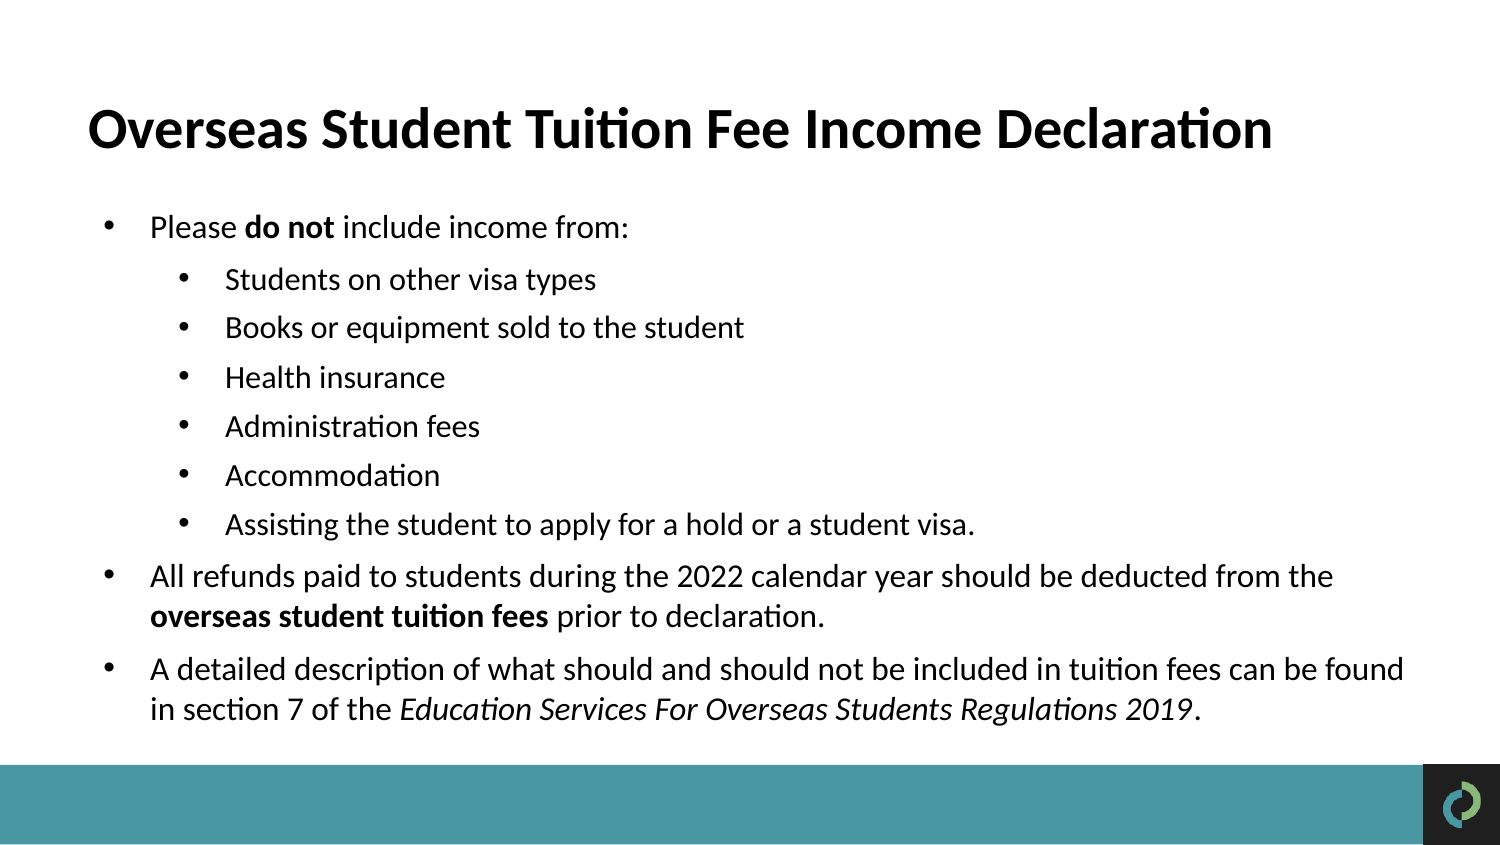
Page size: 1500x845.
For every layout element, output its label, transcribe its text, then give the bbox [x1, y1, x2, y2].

text_box Overseas Student Tuition Fee Income Declaration [88, 90, 1424, 161]
text_box Please do not include income from: Students on other visa types Books or equipment sold to the student Health insurance Administration fees Accommodation Assisting the student to apply for a hold or a student visa. All refunds paid to students during the 2022 calendar year should be deducted from the overseas student tuition fees prior to declaration. A detailed description of what should and should not be included in tuition fees can be found in section 7 of the Education Services For Overseas Students Regulations 2019. [88, 197, 1424, 787]
picture [1423, 764, 1500, 845]
